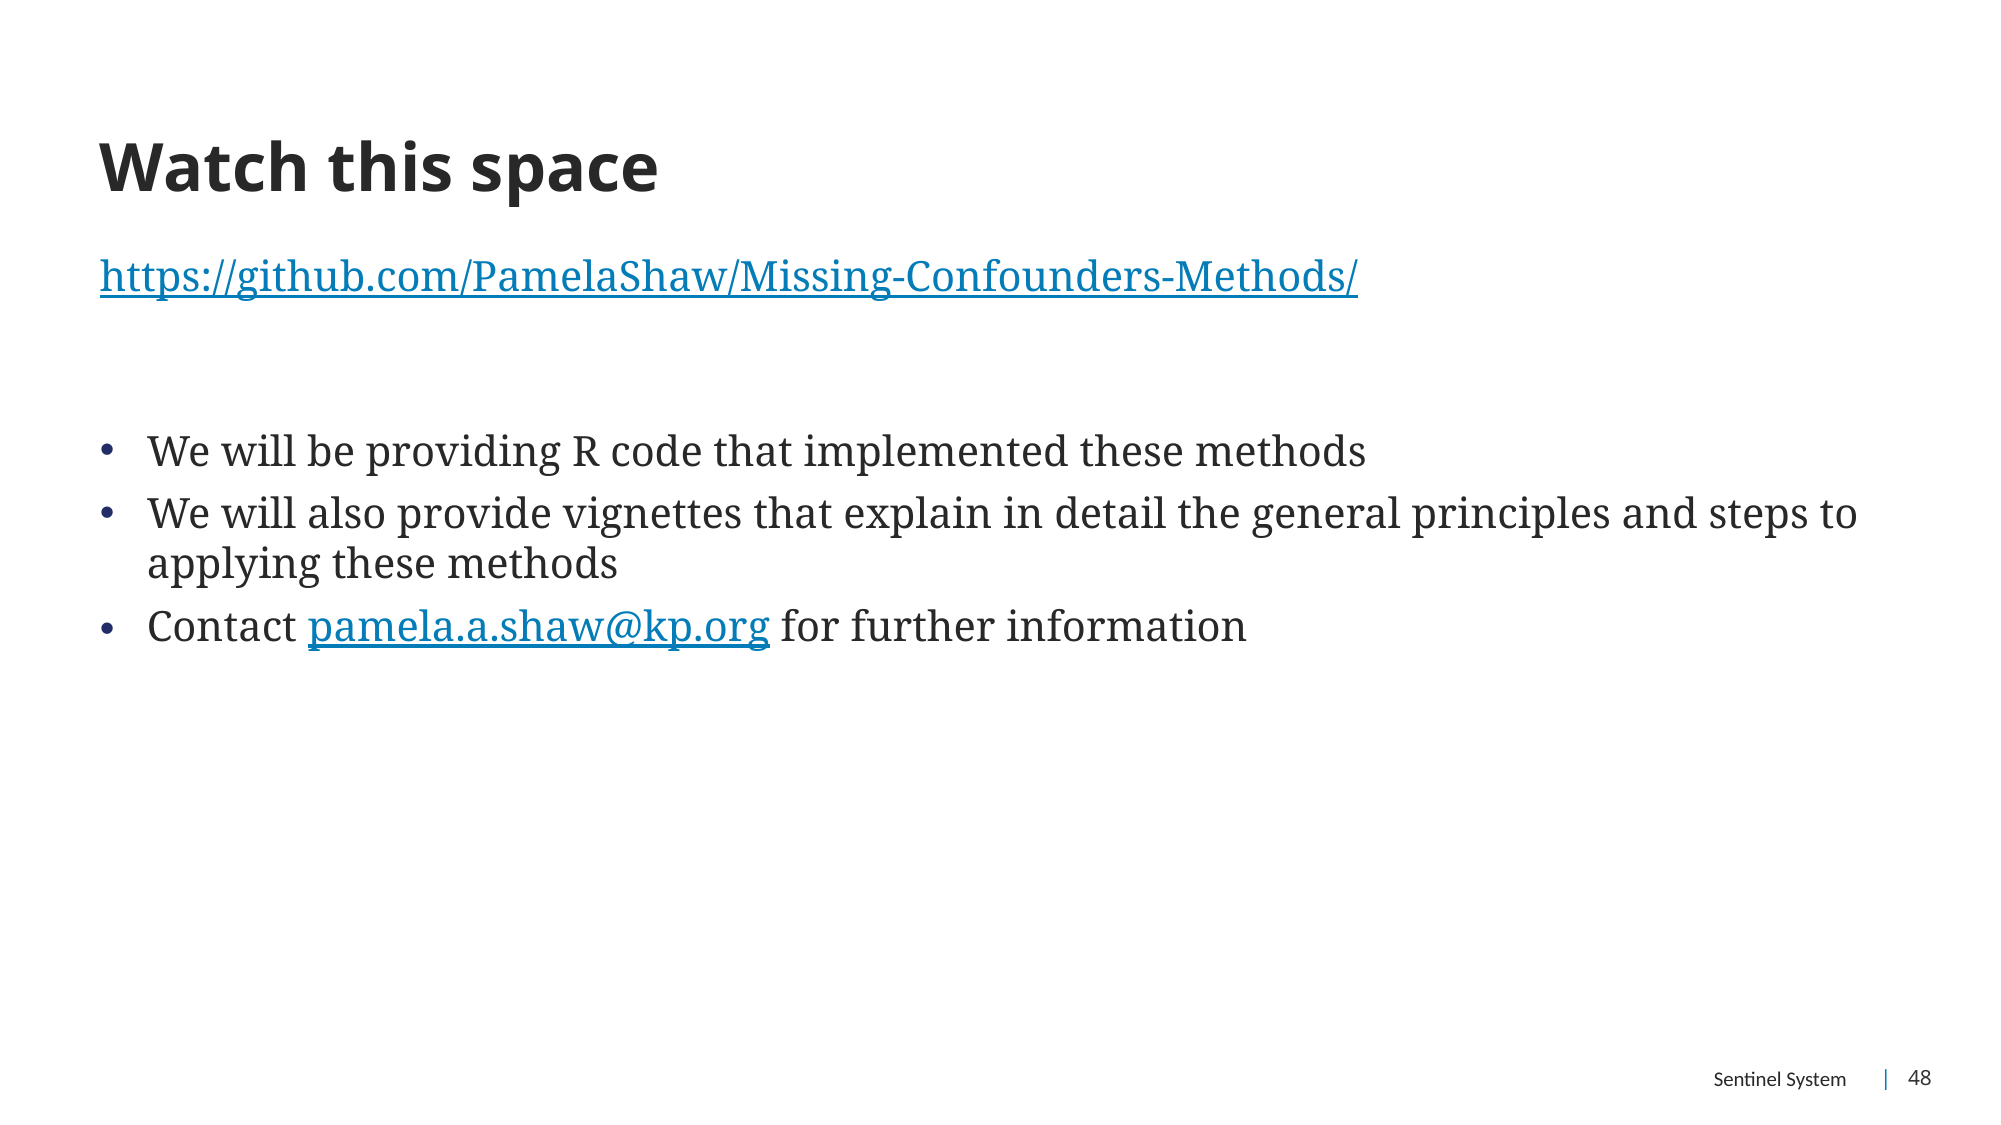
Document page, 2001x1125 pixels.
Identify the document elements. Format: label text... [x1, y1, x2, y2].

title Watch this space [99, 99, 1932, 205]
list https://github.com/PamelaShaw/Missing-Confounders-Methods/ We will be providing R code that implemented these methods We will also provide vignettes that explain in detail the general principles and steps to applying these methods Contact pamela.a.shaw@kp.org for further information [99, 249, 1932, 1025]
